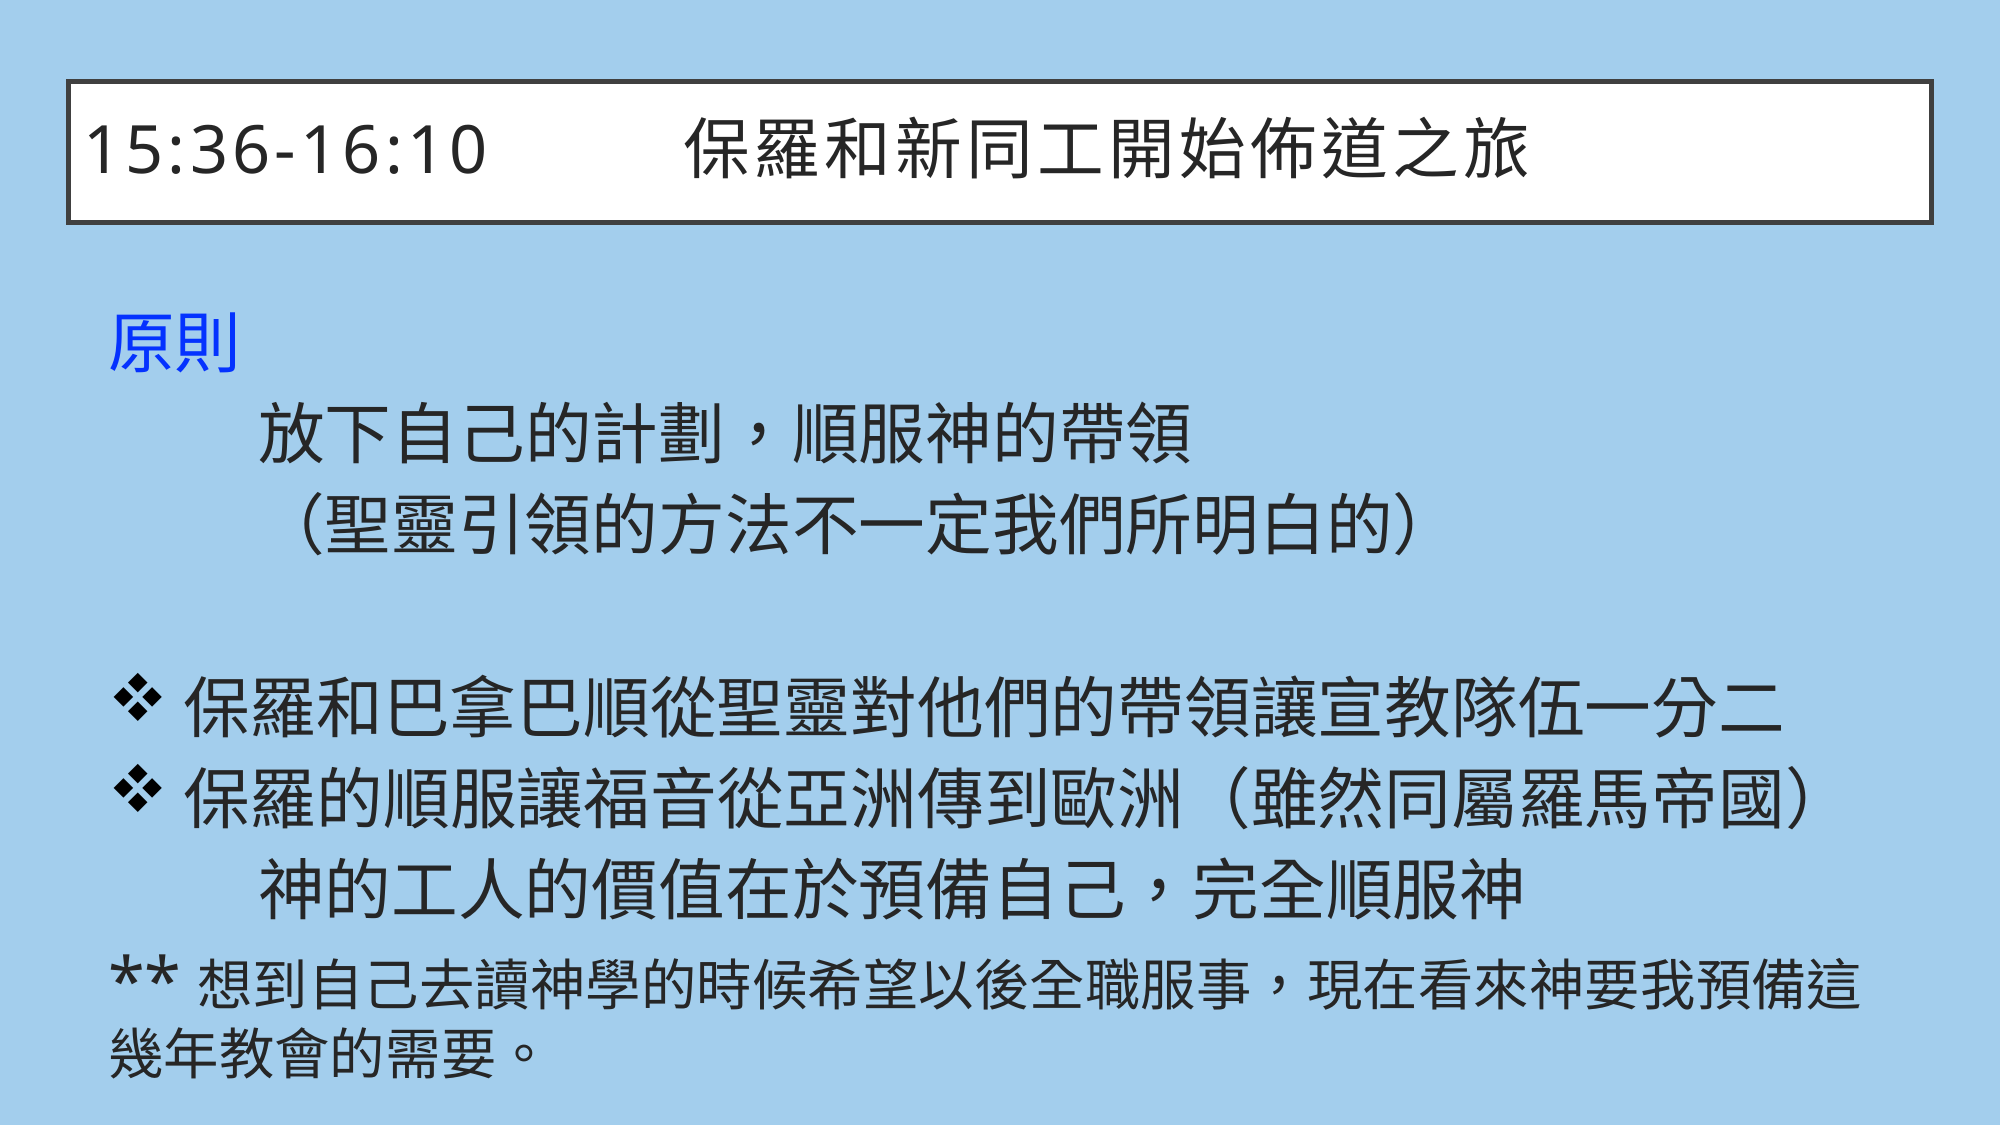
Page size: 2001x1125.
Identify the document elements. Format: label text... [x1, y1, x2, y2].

title 15:36-16:10 保羅和新同工開始佈道之旅 [66, 79, 1934, 225]
list 原則 放下自己的計劃，順服神的帶領 （聖靈引領的方法不一定我們所明白的） 保羅和巴拿巴順從聖靈對他們的帶領讓宣教隊伍一分二 保羅的順服讓福音從亞洲傳到歐洲（雖然同屬羅馬帝國） 神的工人的價值在於預備自己，完全順服神 **想到自己去讀神學的時候希望以後全職服事，現在看來神要我預備這幾年教會的需要。 [68, 286, 1932, 1044]
